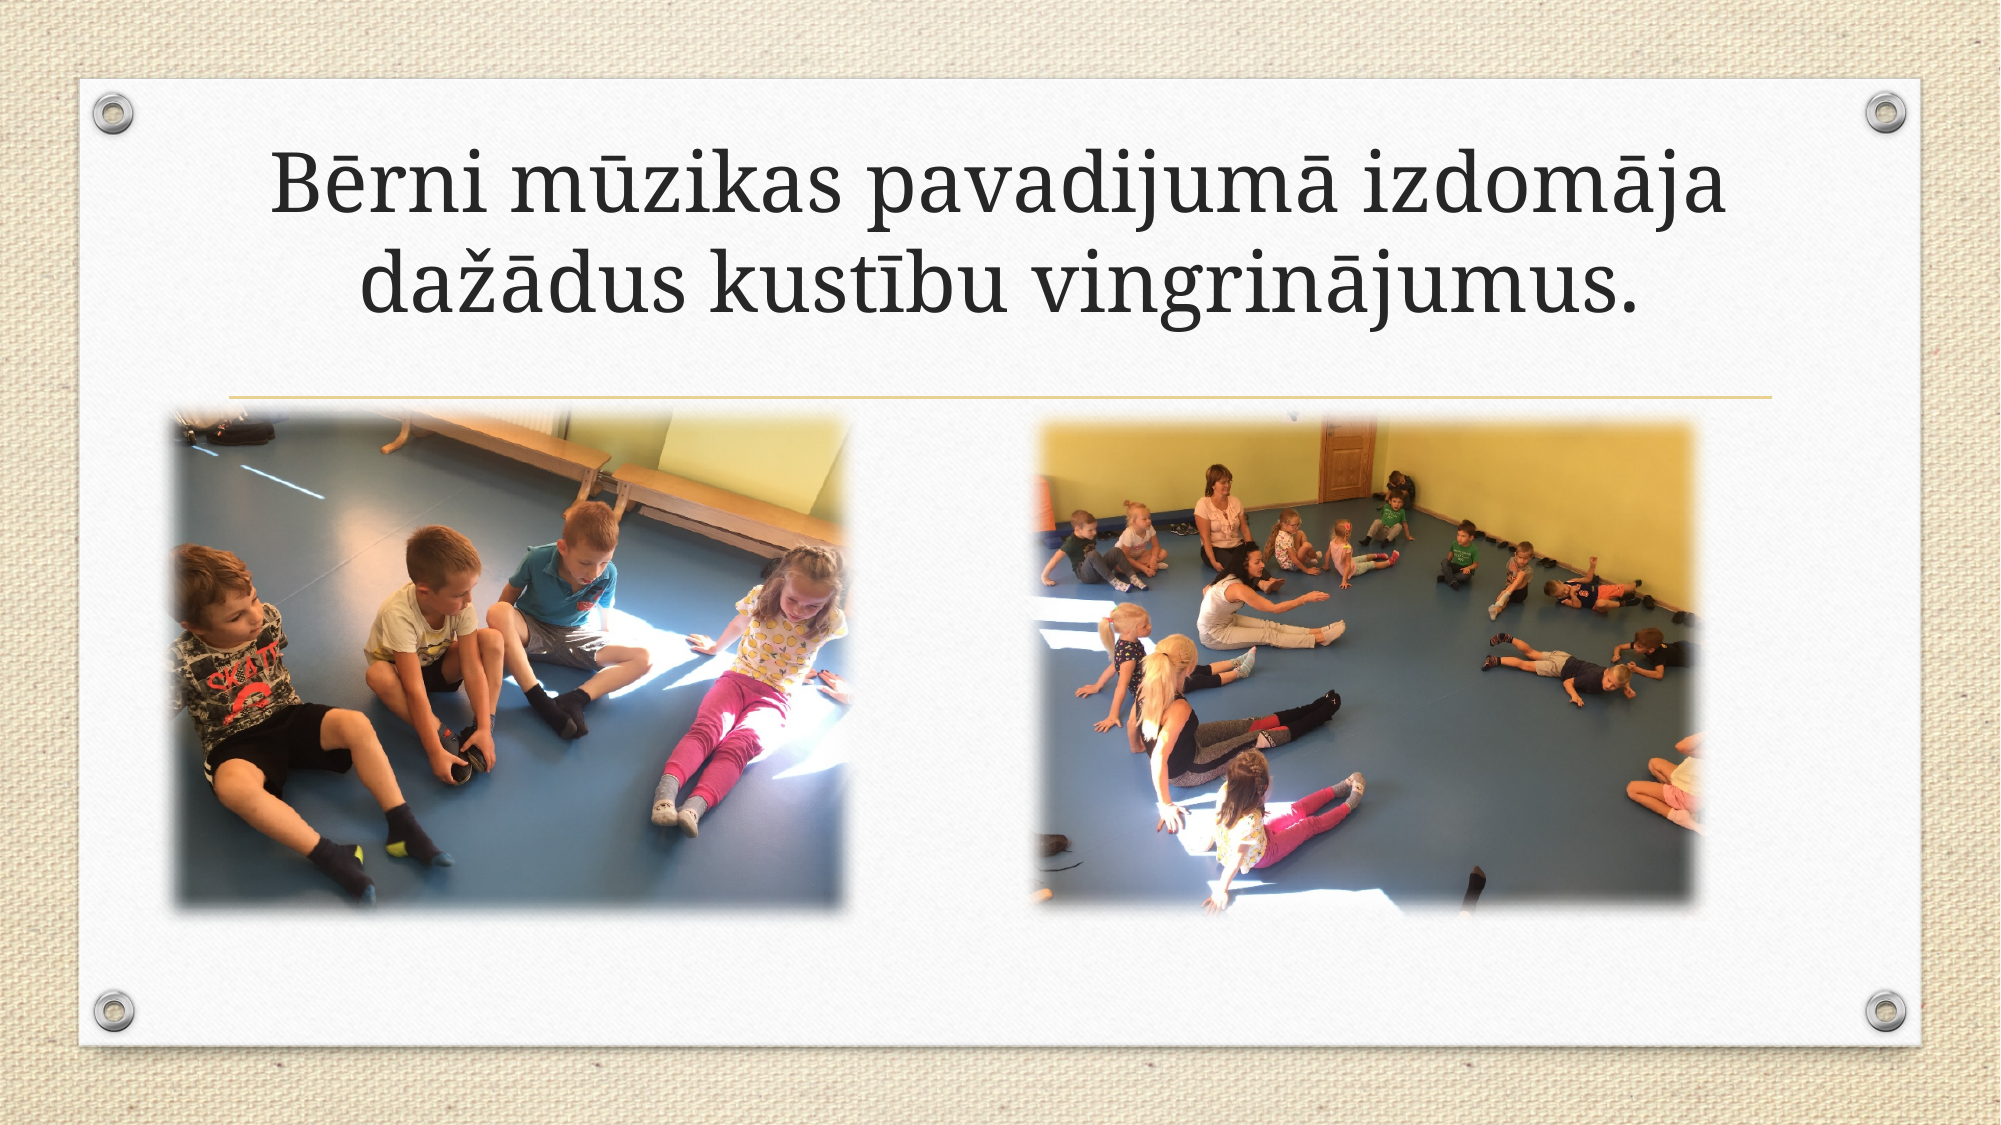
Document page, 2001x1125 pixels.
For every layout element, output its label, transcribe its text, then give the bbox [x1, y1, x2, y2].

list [156, 399, 861, 928]
picture [0, 0, 2001, 1125]
title Bērni mūzikas pavadijumā izdomāja dažādus kustību vingrinājumus. [212, 82, 1788, 375]
